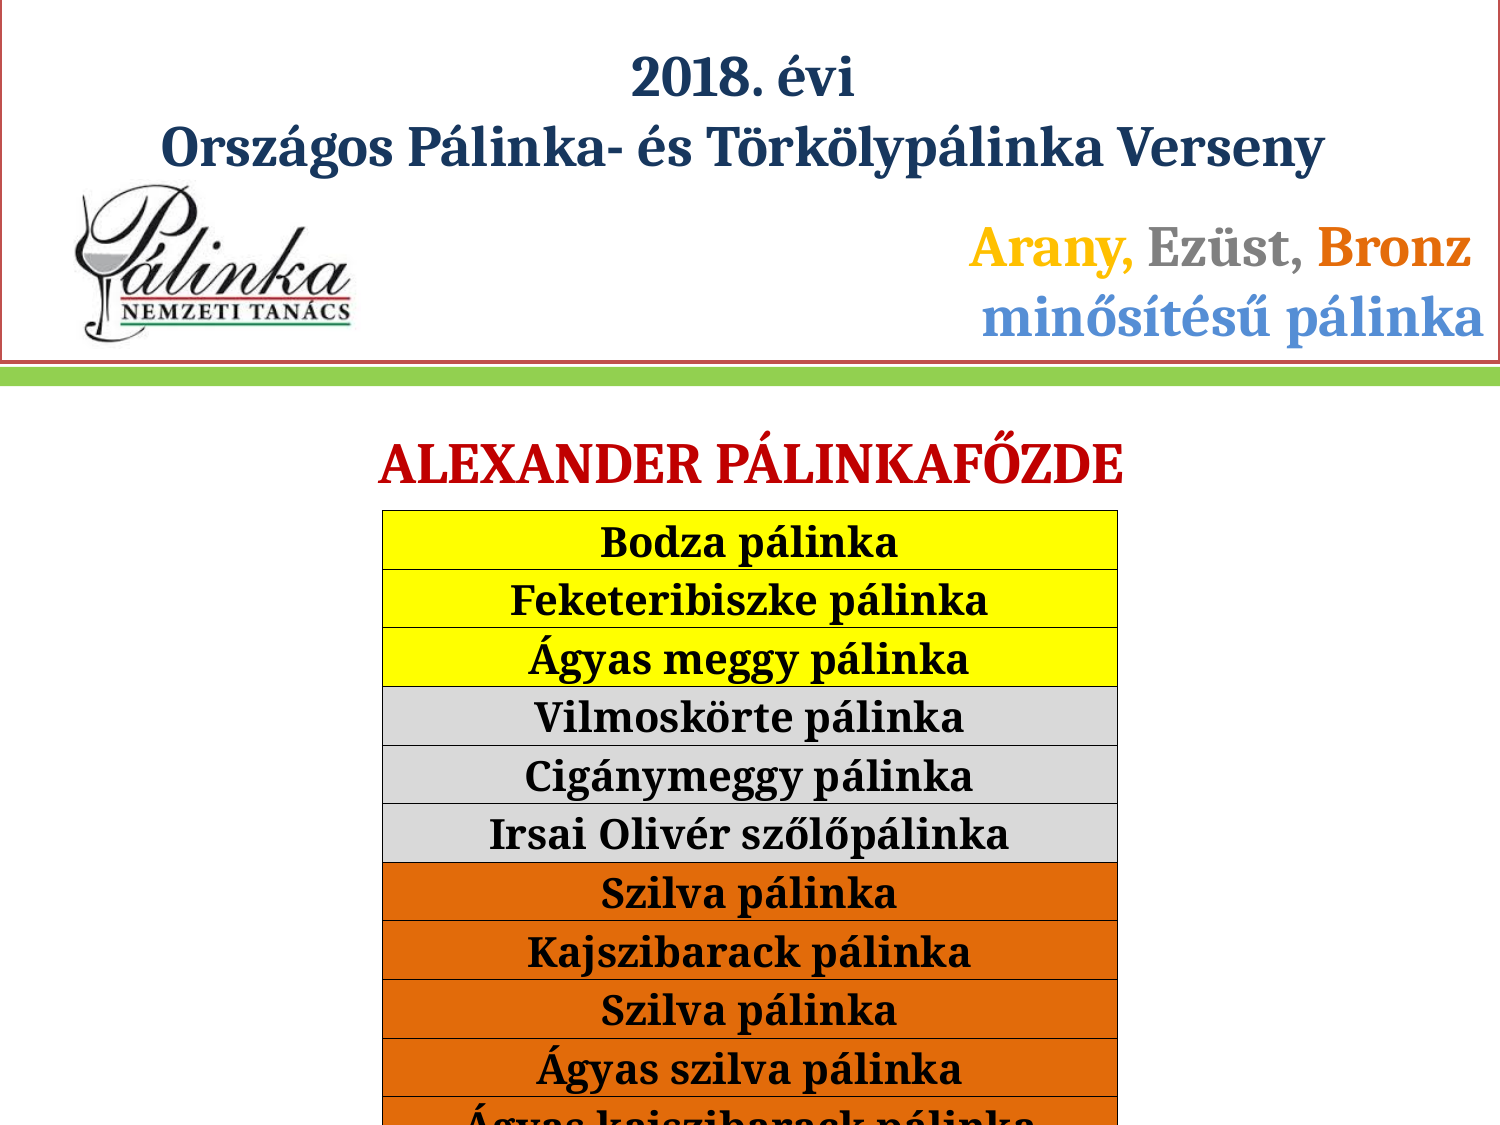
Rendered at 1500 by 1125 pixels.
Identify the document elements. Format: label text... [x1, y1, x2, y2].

table_cell Feketeribiszke pálinka [383, 570, 1117, 627]
table_cell Ágyas meggy pálinka [383, 628, 1117, 686]
table_cell Szilva pálinka [383, 980, 1117, 1038]
text_box [0, 365, 1500, 388]
table_cell Szilva pálinka [383, 863, 1117, 920]
table_cell Ágyas szilva pálinka [383, 1039, 1117, 1096]
table_cell Vilmoskörte pálinka [383, 687, 1117, 745]
picture [64, 179, 361, 349]
table_cell Irsai Olivér szőlőpálinka [383, 804, 1117, 862]
text_box 2018. évi Országos Pálinka- és Törkölypálinka Verseny Arany, Ezüst, Bronz minősítésű pálinka [0, 0, 1500, 364]
table_cell Cigánymeggy pálinka [383, 746, 1117, 803]
table_cell Kajszibarack pálinka [383, 921, 1117, 979]
text_box ALEXANDER PÁLINKAFŐZDE [64, 407, 1438, 513]
table_header Bodza pálinka [383, 511, 1117, 569]
table_cell Ágyas kajszibarack pálinka [383, 1097, 1117, 1125]
